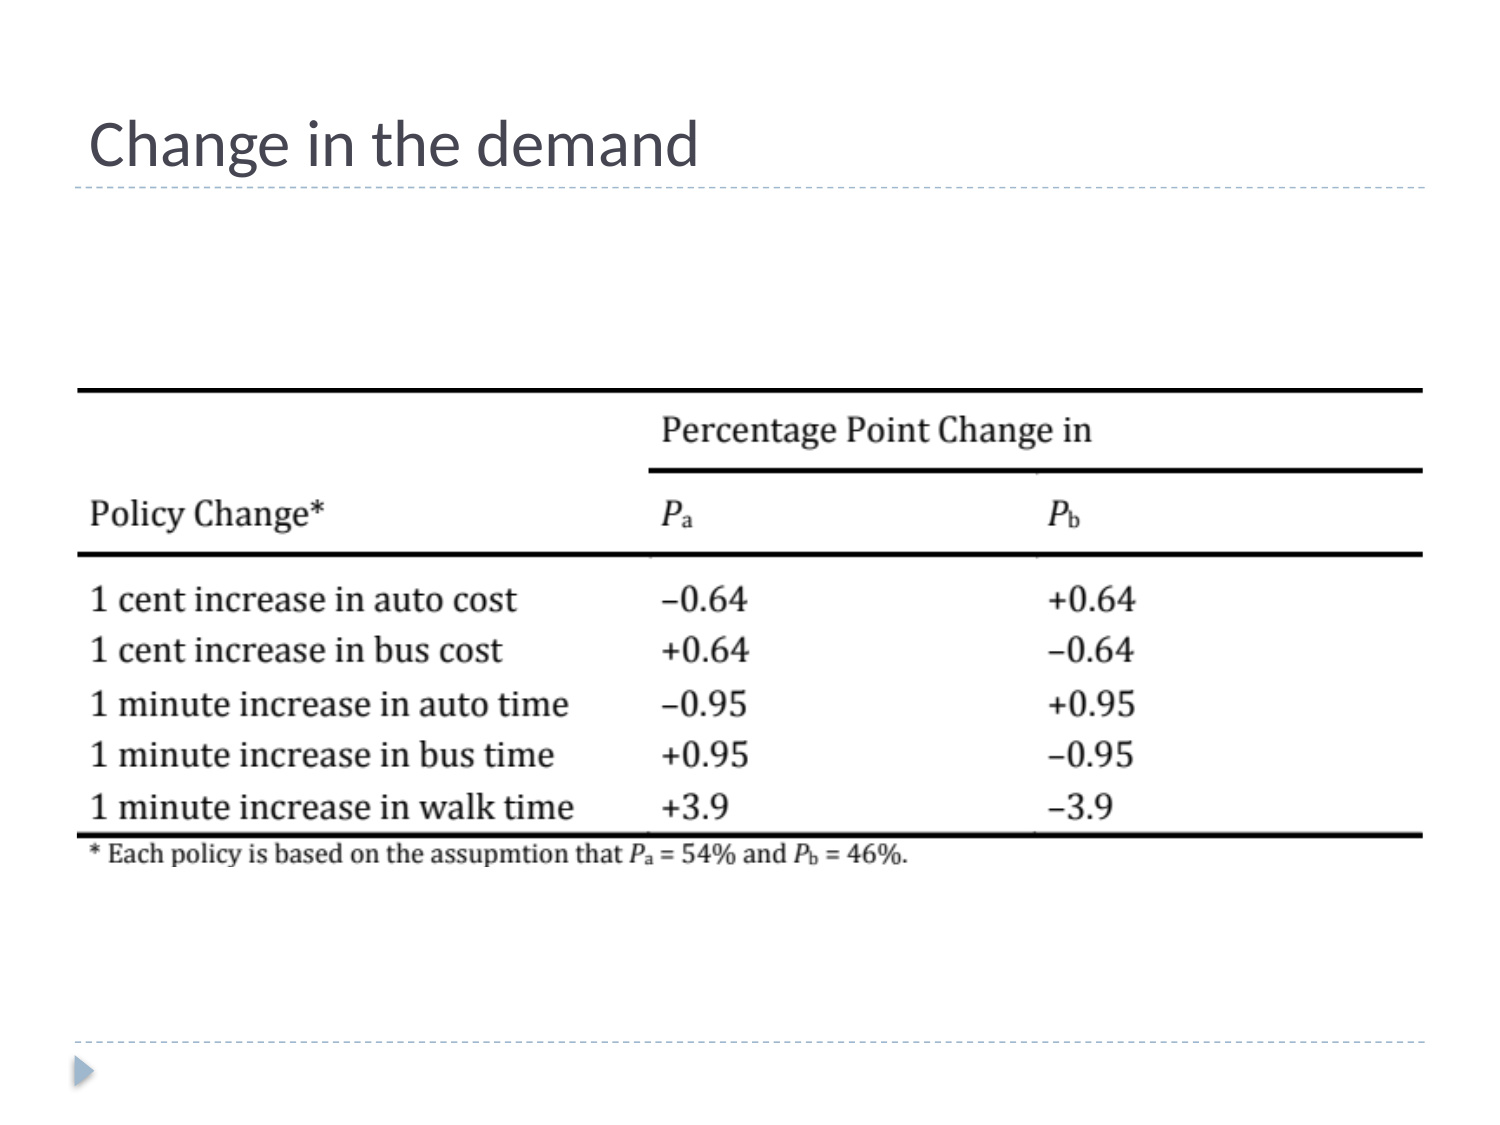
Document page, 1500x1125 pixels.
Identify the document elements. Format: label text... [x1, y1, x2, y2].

title Change in the demand [75, 24, 1425, 188]
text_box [76, 388, 1424, 867]
